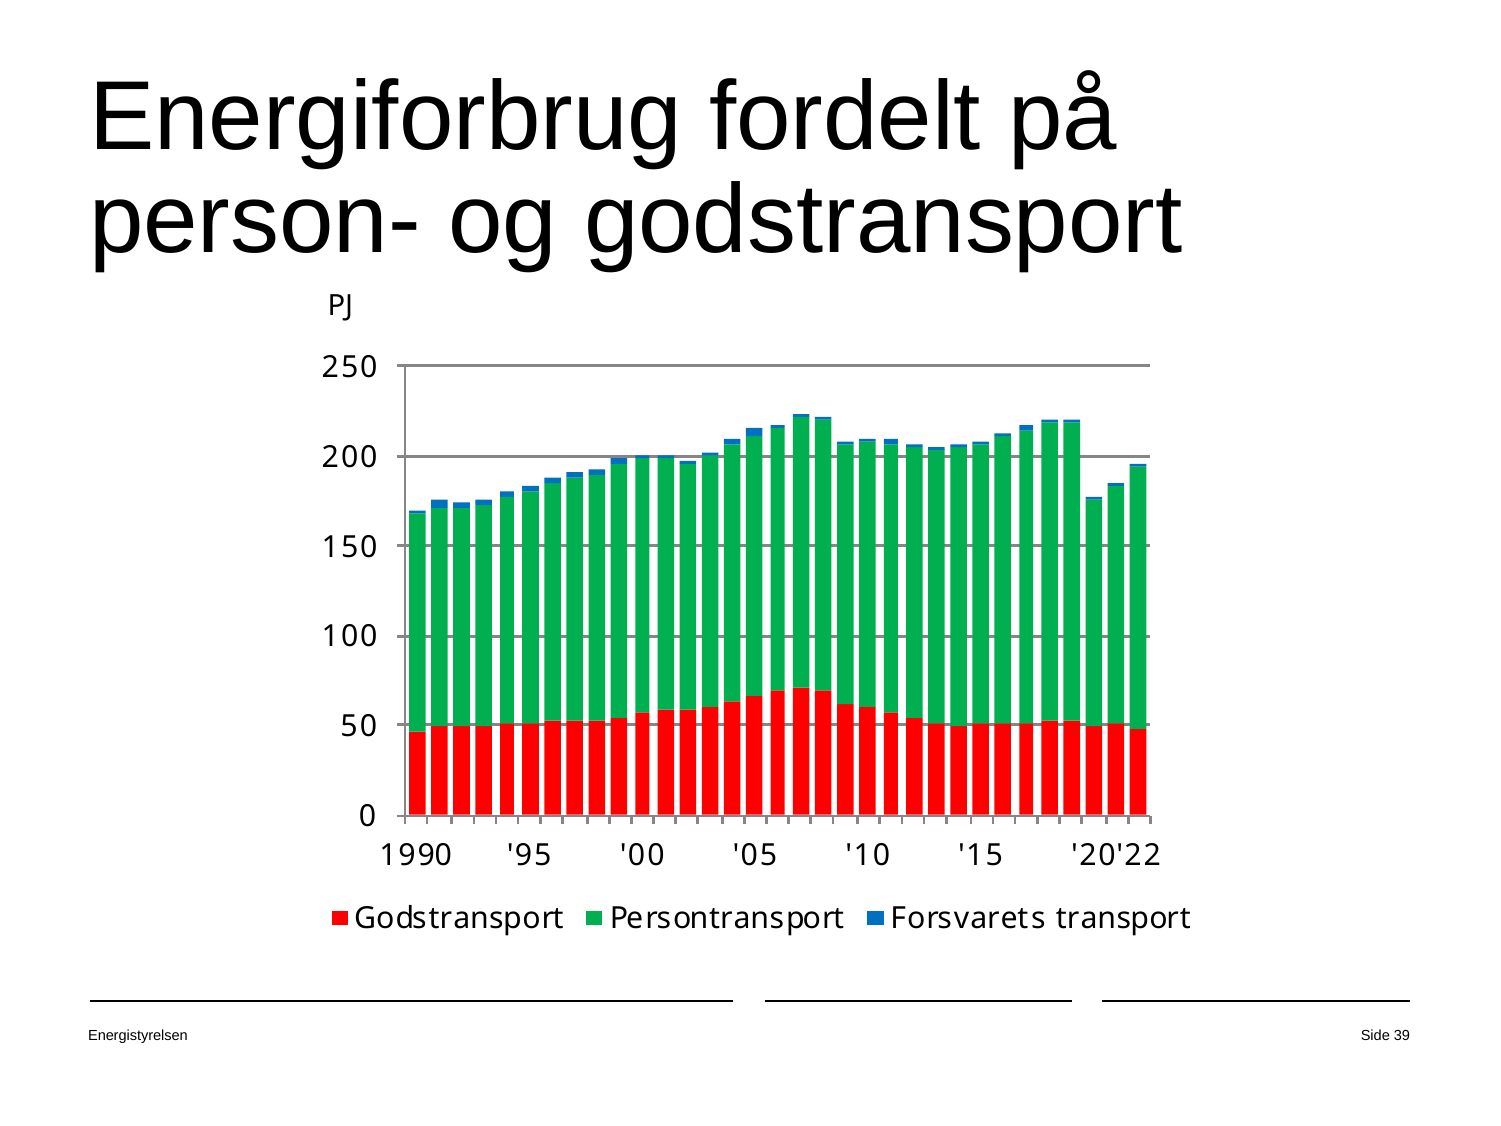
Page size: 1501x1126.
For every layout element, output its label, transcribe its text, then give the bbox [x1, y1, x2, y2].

slide_number Side 39 [1292, 1018, 1425, 1078]
picture [277, 323, 1212, 996]
title Energiforbrug fordelt på person- og godstransport [74, 66, 1425, 282]
text_box PJ [301, 279, 396, 322]
footer Energistyrelsen [73, 1018, 549, 1078]
